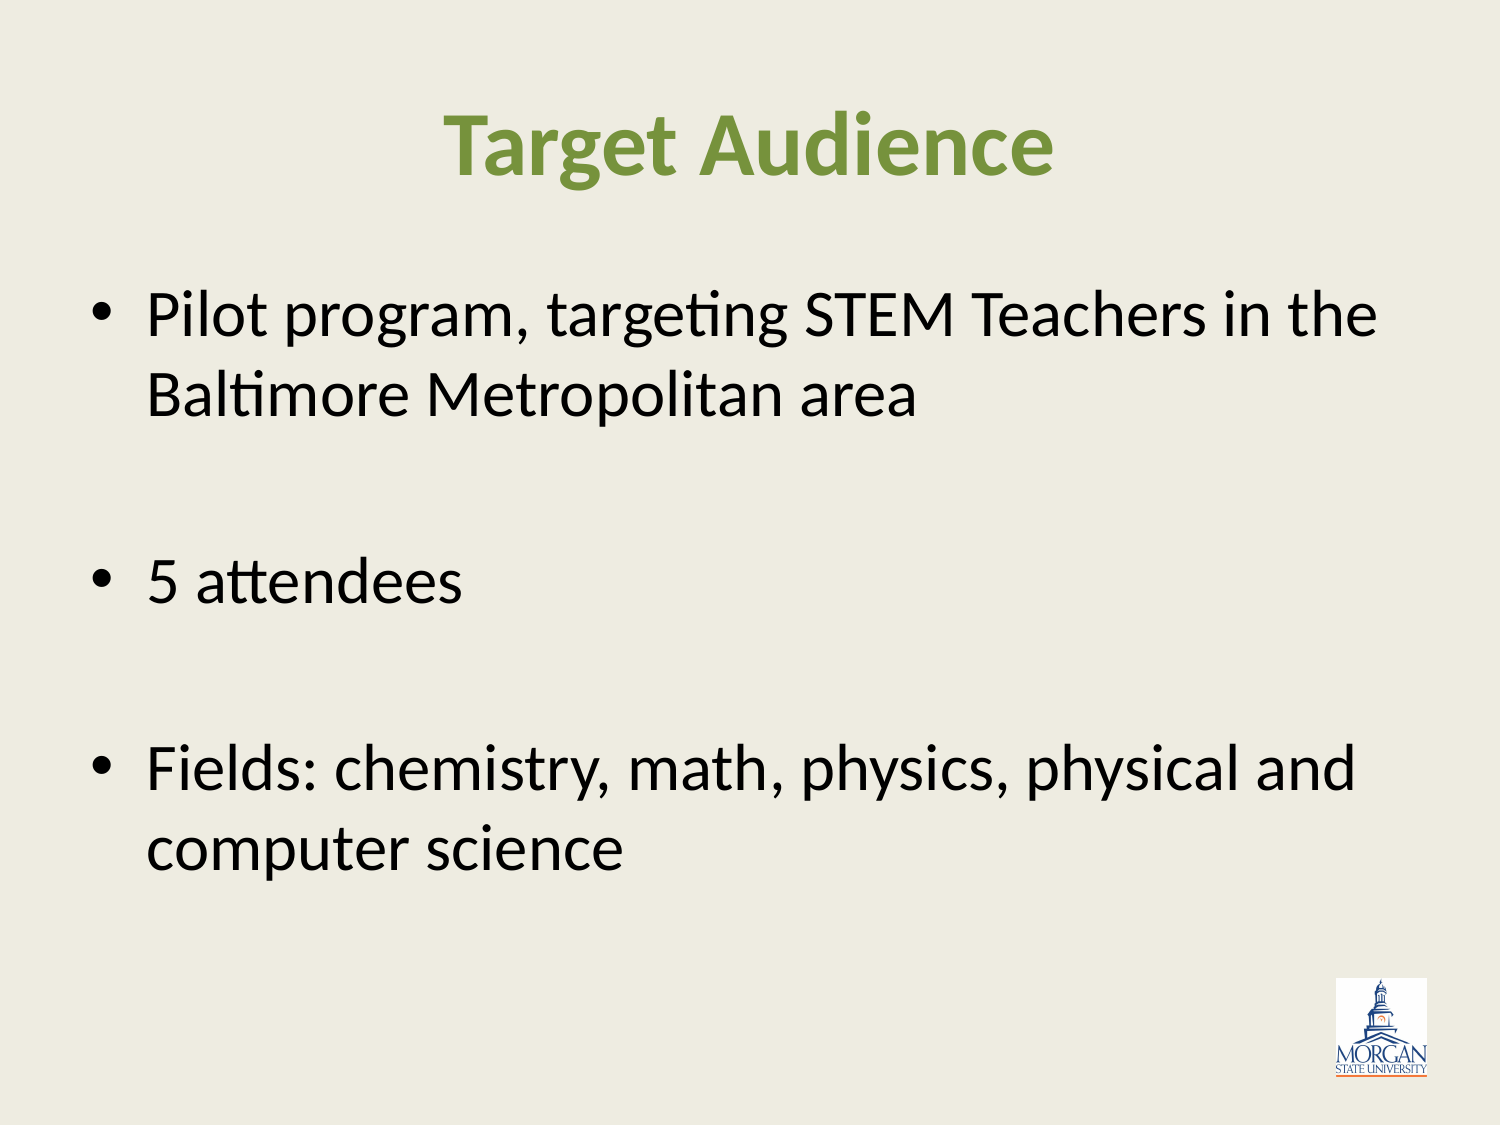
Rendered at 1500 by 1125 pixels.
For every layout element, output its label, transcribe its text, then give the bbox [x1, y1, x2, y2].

list Pilot program, targeting STEM Teachers in the Baltimore Metropolitan area 5 attendees Fields: chemistry, math, physics, physical and computer science [75, 262, 1425, 1005]
picture [1335, 977, 1427, 1077]
title Target Audience [75, 45, 1425, 233]
